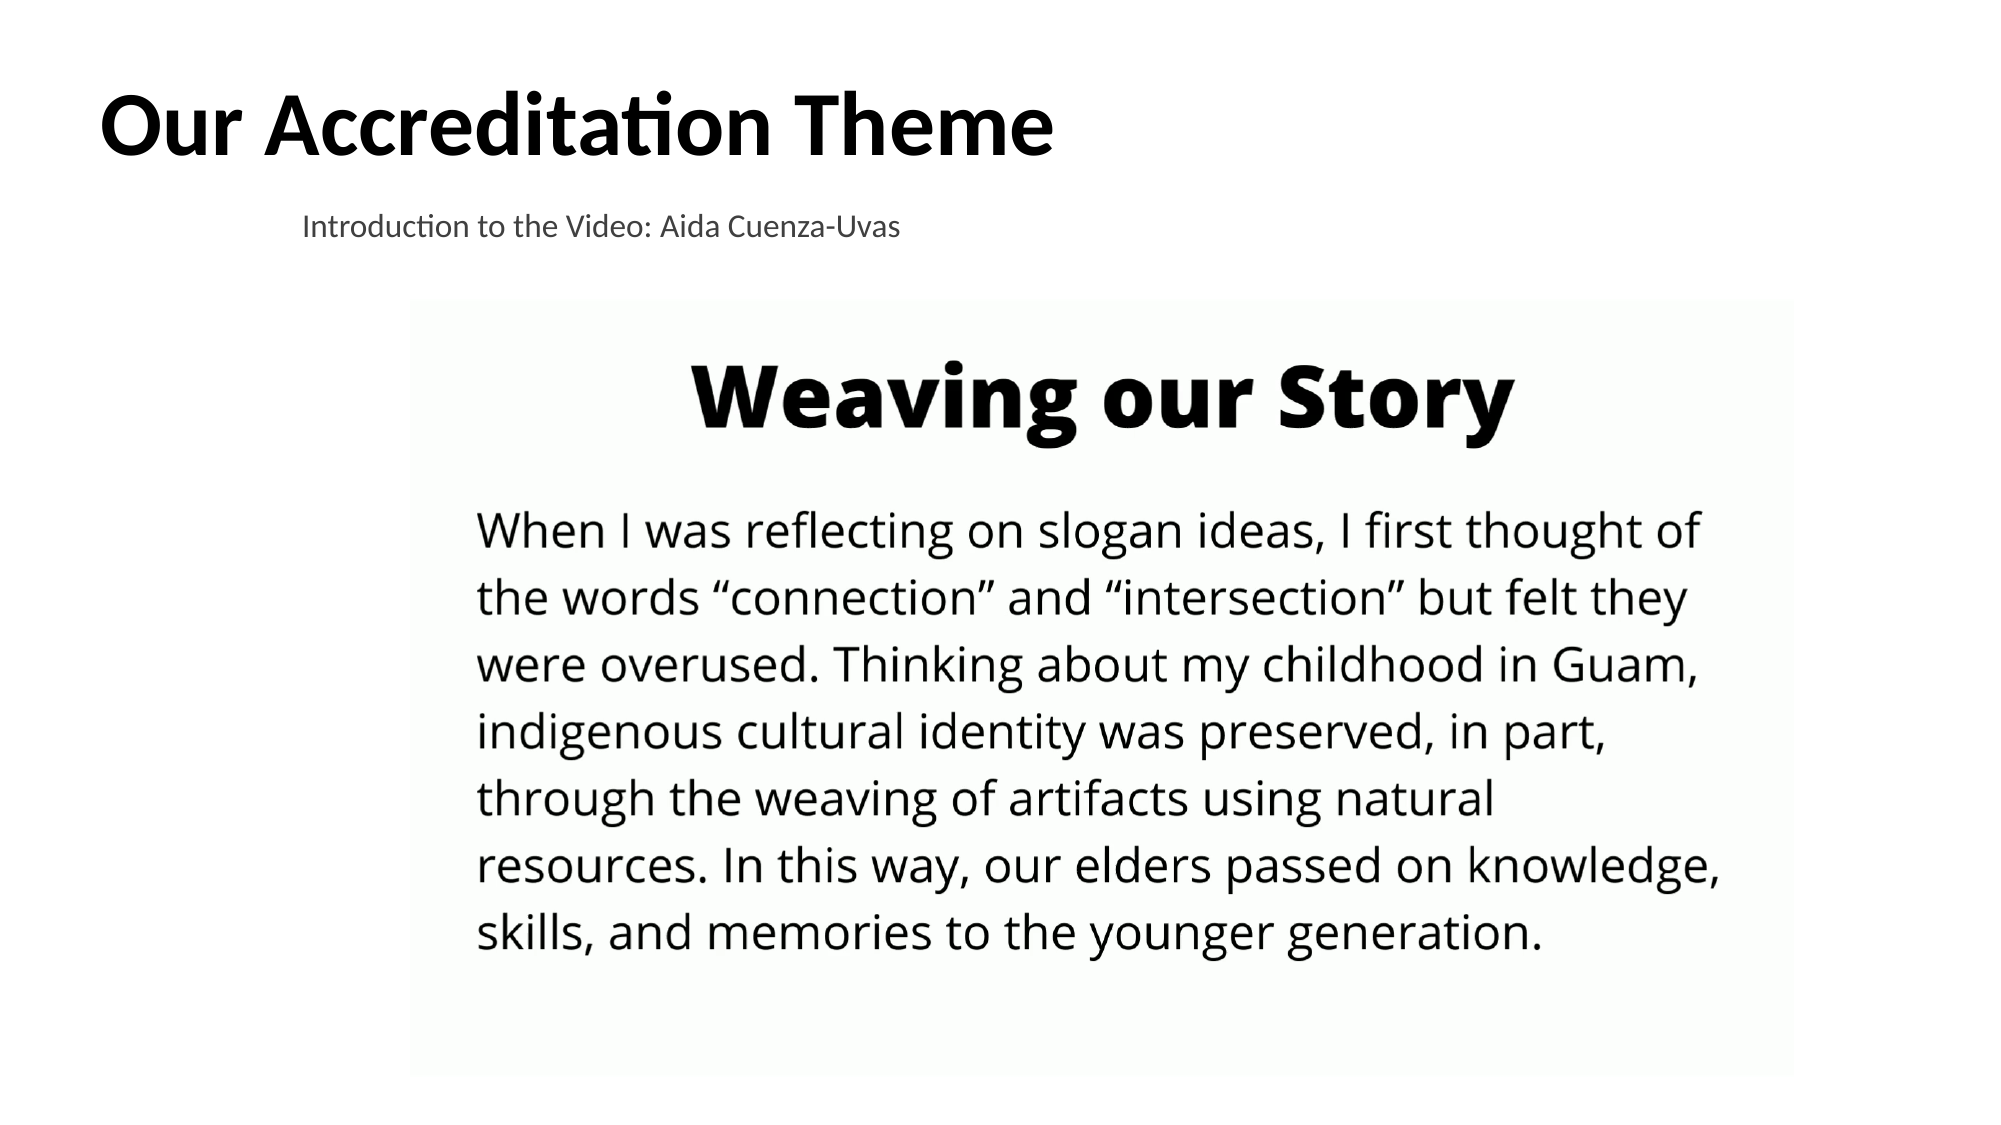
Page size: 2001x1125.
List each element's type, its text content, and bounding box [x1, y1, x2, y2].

text_box Introduction to the Video: Aida Cuenza-Uvas [287, 194, 1014, 276]
title Our Accreditation Theme [85, 73, 1941, 179]
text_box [409, 298, 1795, 1078]
